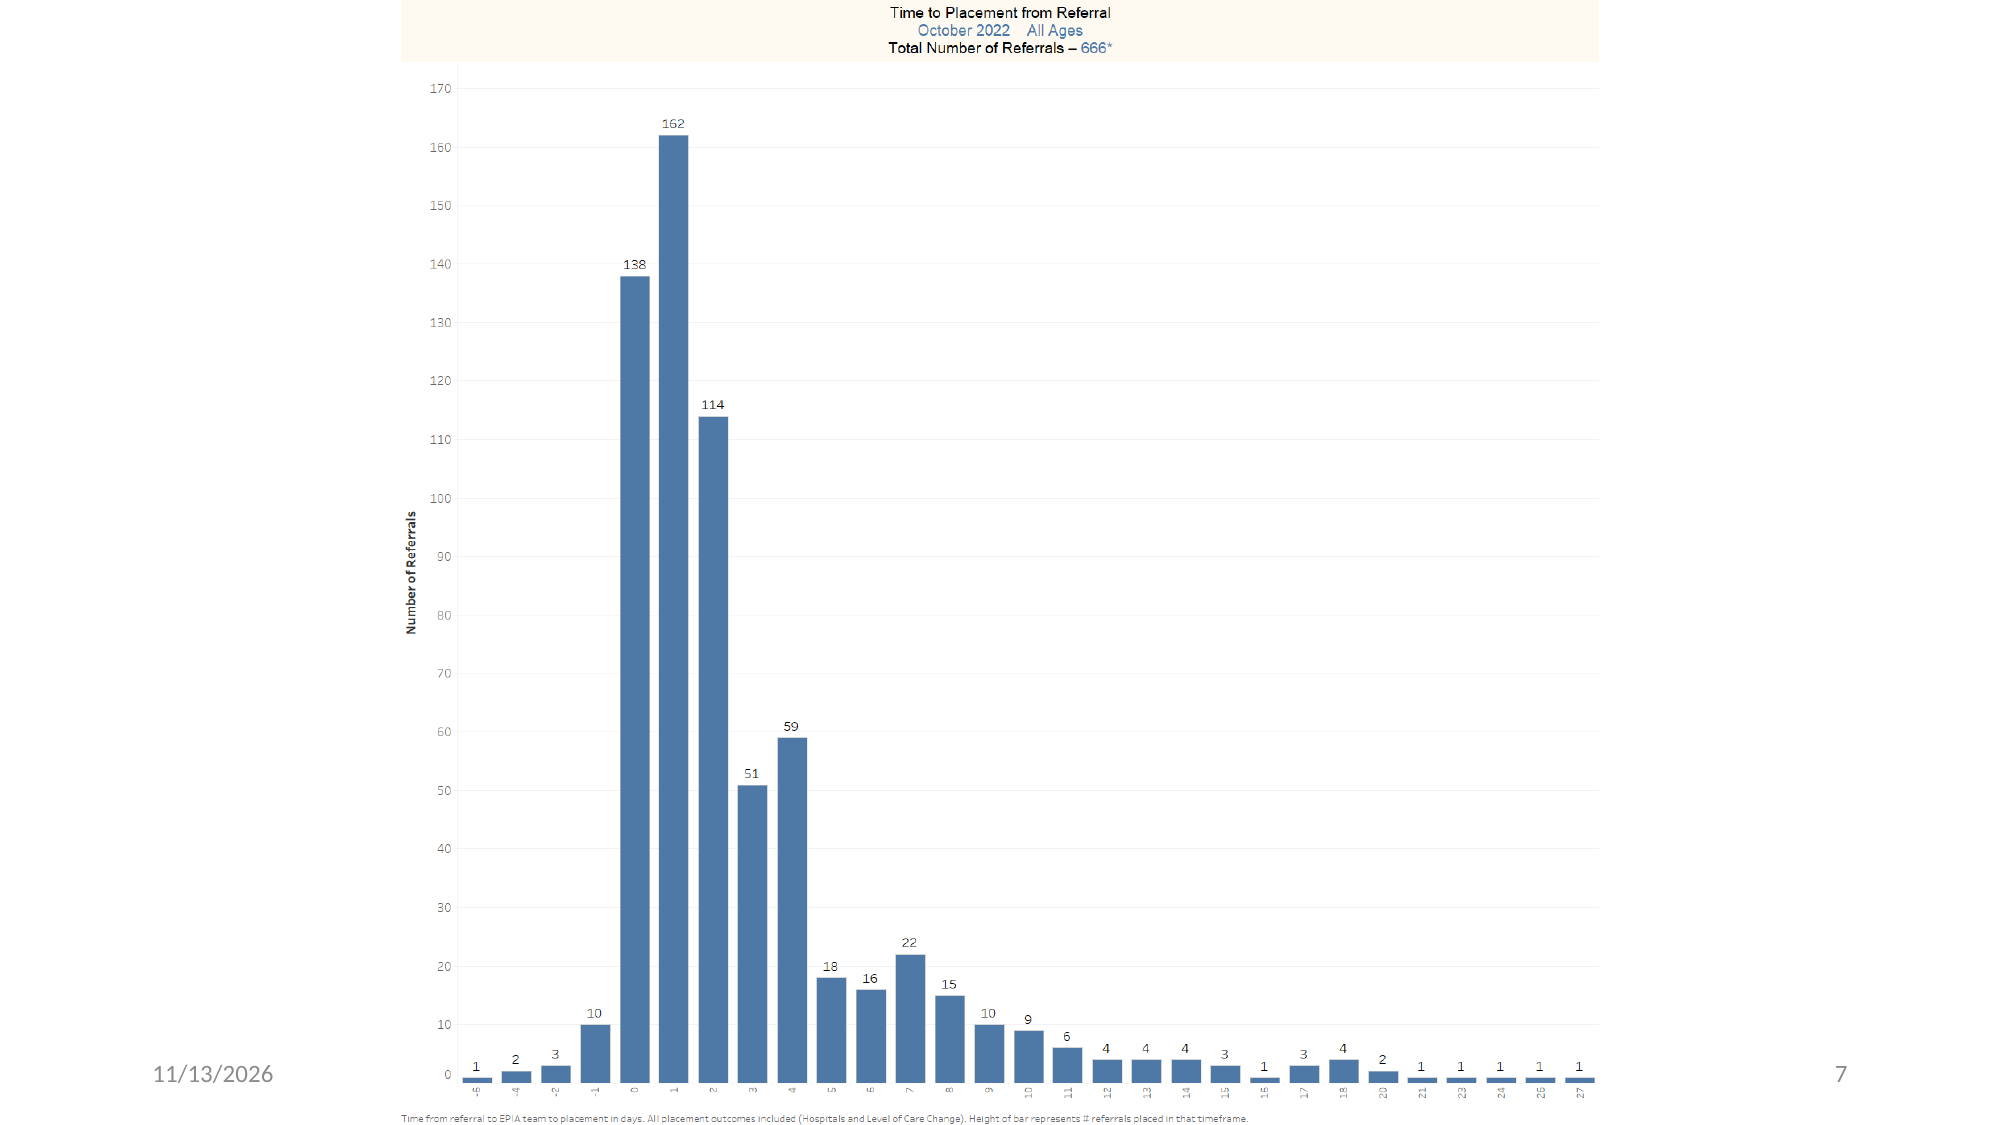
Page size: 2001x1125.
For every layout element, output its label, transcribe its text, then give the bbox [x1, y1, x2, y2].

picture [401, 0, 1599, 1125]
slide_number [137, 1042, 401, 1103]
slide_number 7 [1599, 1042, 1863, 1103]
